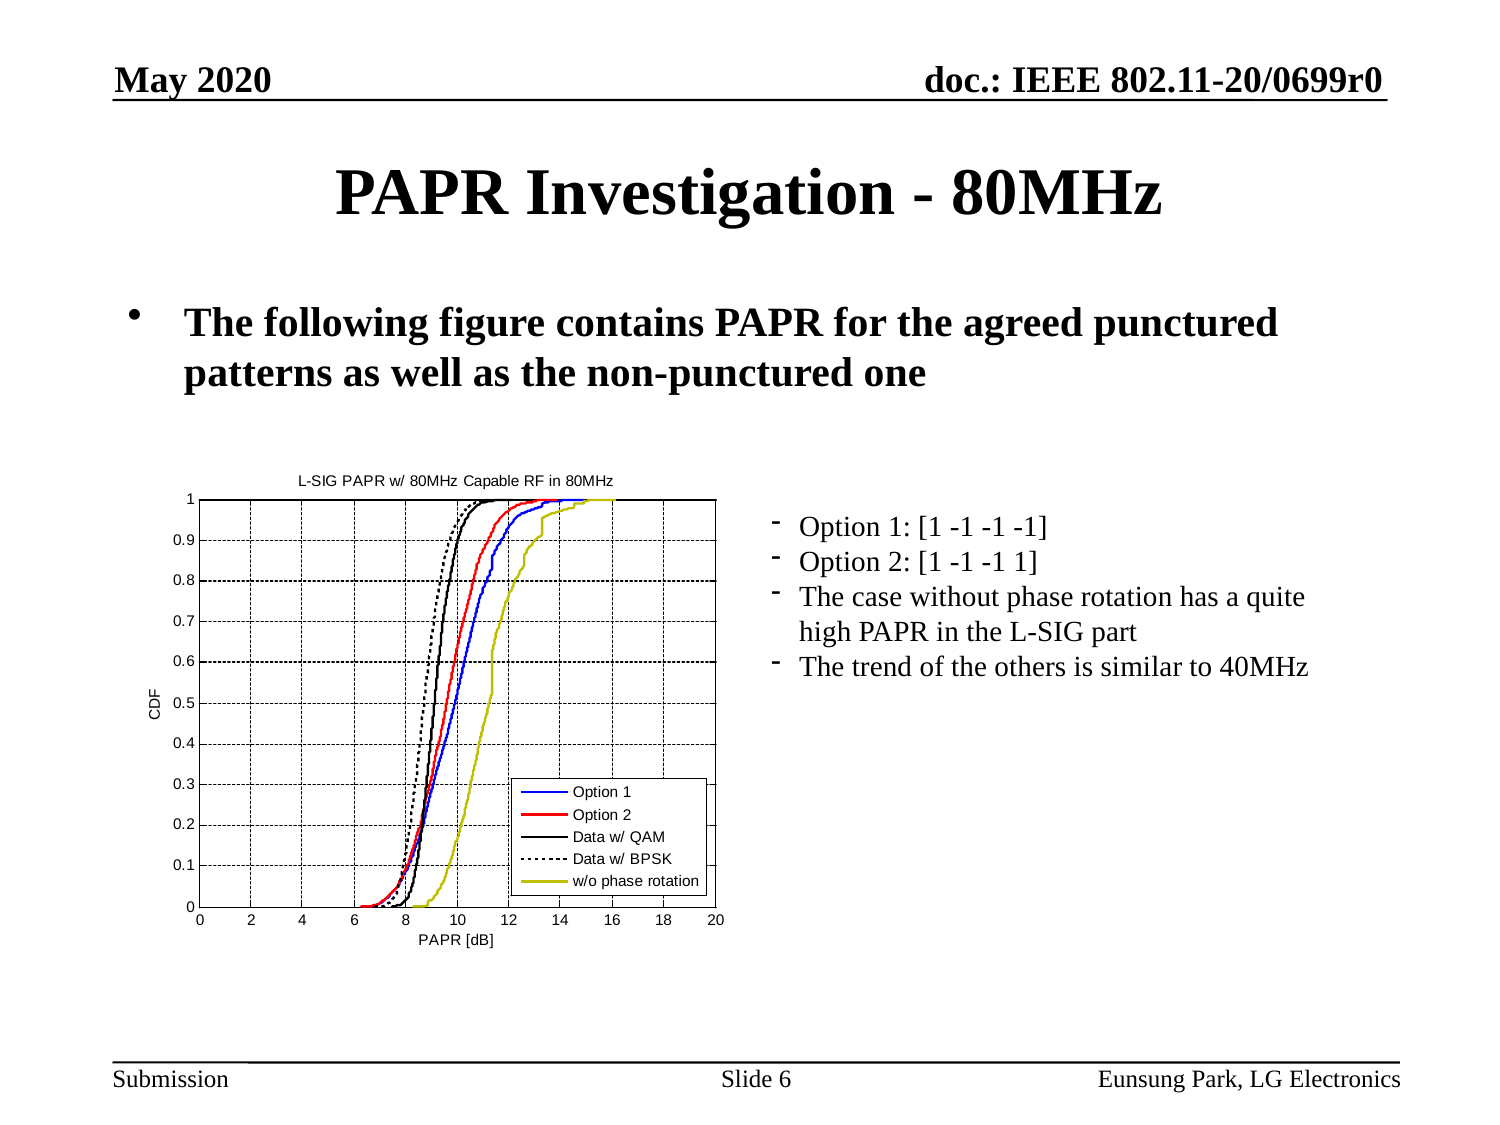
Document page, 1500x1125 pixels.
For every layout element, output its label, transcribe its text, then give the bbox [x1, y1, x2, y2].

slide_number Slide 6 [712, 1061, 800, 1093]
text_box Option 1: [1 -1 -1 -1] Option 2: [1 -1 -1 1] The case without phase rotation has a quite high PAPR in the L-SIG part The trend of the others is similar to 40MHz [784, 499, 1338, 690]
footer Eunsung Park, LG Electronics [1038, 1061, 1402, 1093]
picture [112, 461, 780, 963]
list The following figure contains PAPR for the agreed punctured patterns as well as the non-punctured one [112, 287, 1388, 1000]
title PAPR Investigation - 80MHz [112, 112, 1388, 263]
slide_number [114, 54, 274, 101]
